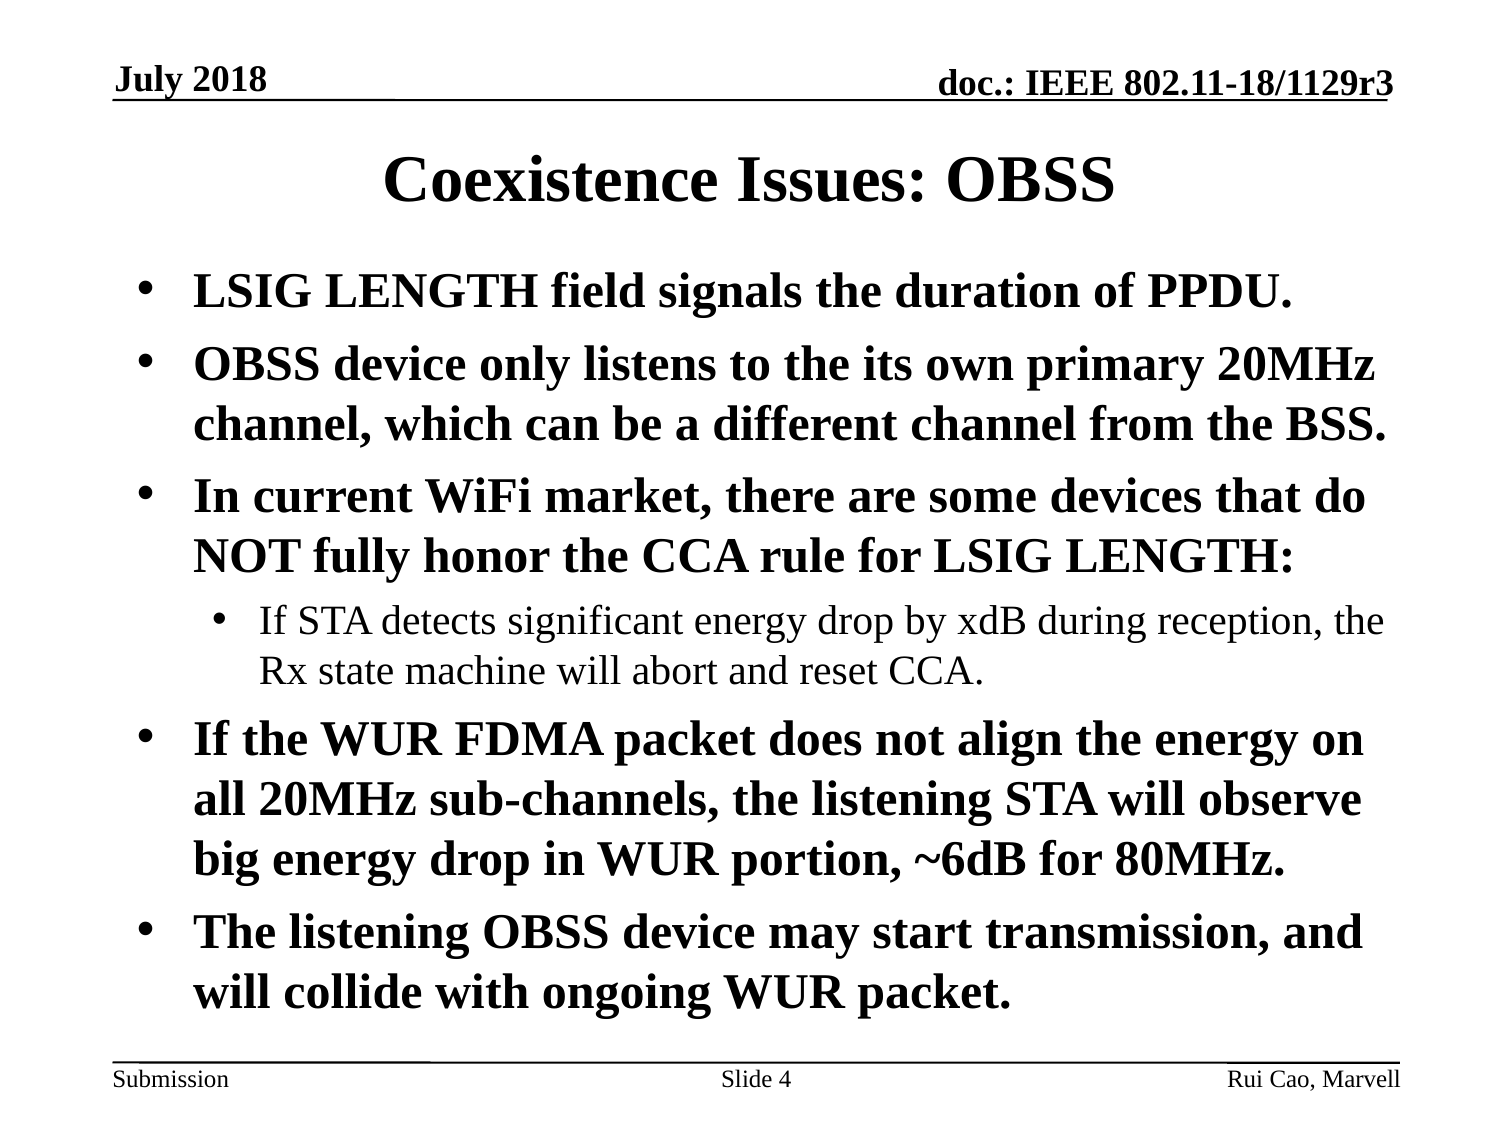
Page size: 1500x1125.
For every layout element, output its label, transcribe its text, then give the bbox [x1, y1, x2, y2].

footer Rui Cao, Marvell [878, 1061, 1402, 1093]
list LSIG LENGTH field signals the duration of PPDU. OBSS device only listens to the its own primary 20MHz channel, which can be a different channel from the BSS. In current WiFi market, there are some devices that do NOT fully honor the CCA rule for LSIG LENGTH: If STA detects significant energy drop by xdB during reception, the Rx state machine will abort and reset CCA. If the WUR FDMA packet does not align the energy on all 20MHz sub-channels, the listening STA will observe big energy drop in WUR portion, ~6dB for 80MHz. The listening OBSS device may start transmission, and will collide with ongoing WUR packet. [112, 249, 1438, 1001]
title Coexistence Issues: OBSS [112, 87, 1388, 249]
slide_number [114, 54, 423, 100]
slide_number Slide 4 [712, 1061, 800, 1123]
